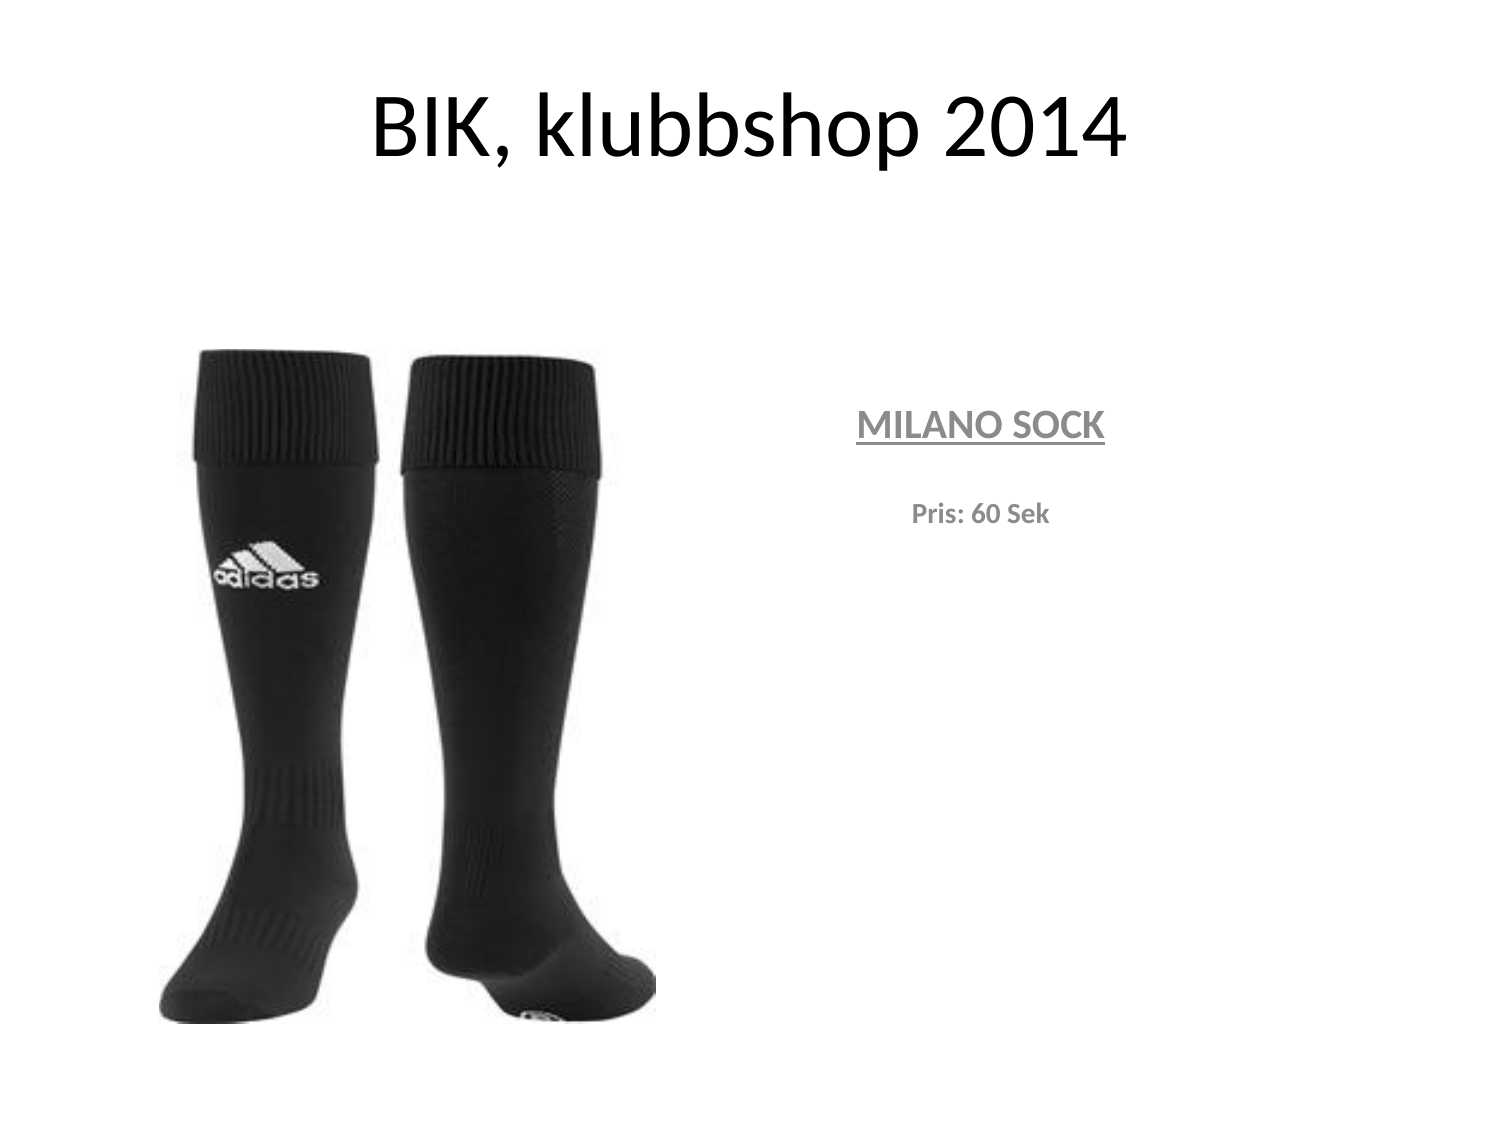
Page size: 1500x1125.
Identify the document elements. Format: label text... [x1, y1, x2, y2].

picture [159, 349, 656, 1024]
title BIK, klubbshop 2014 [112, 42, 1388, 197]
subtitle MILANO SOCK Pris: 60 Sek [76, 208, 1436, 1083]
